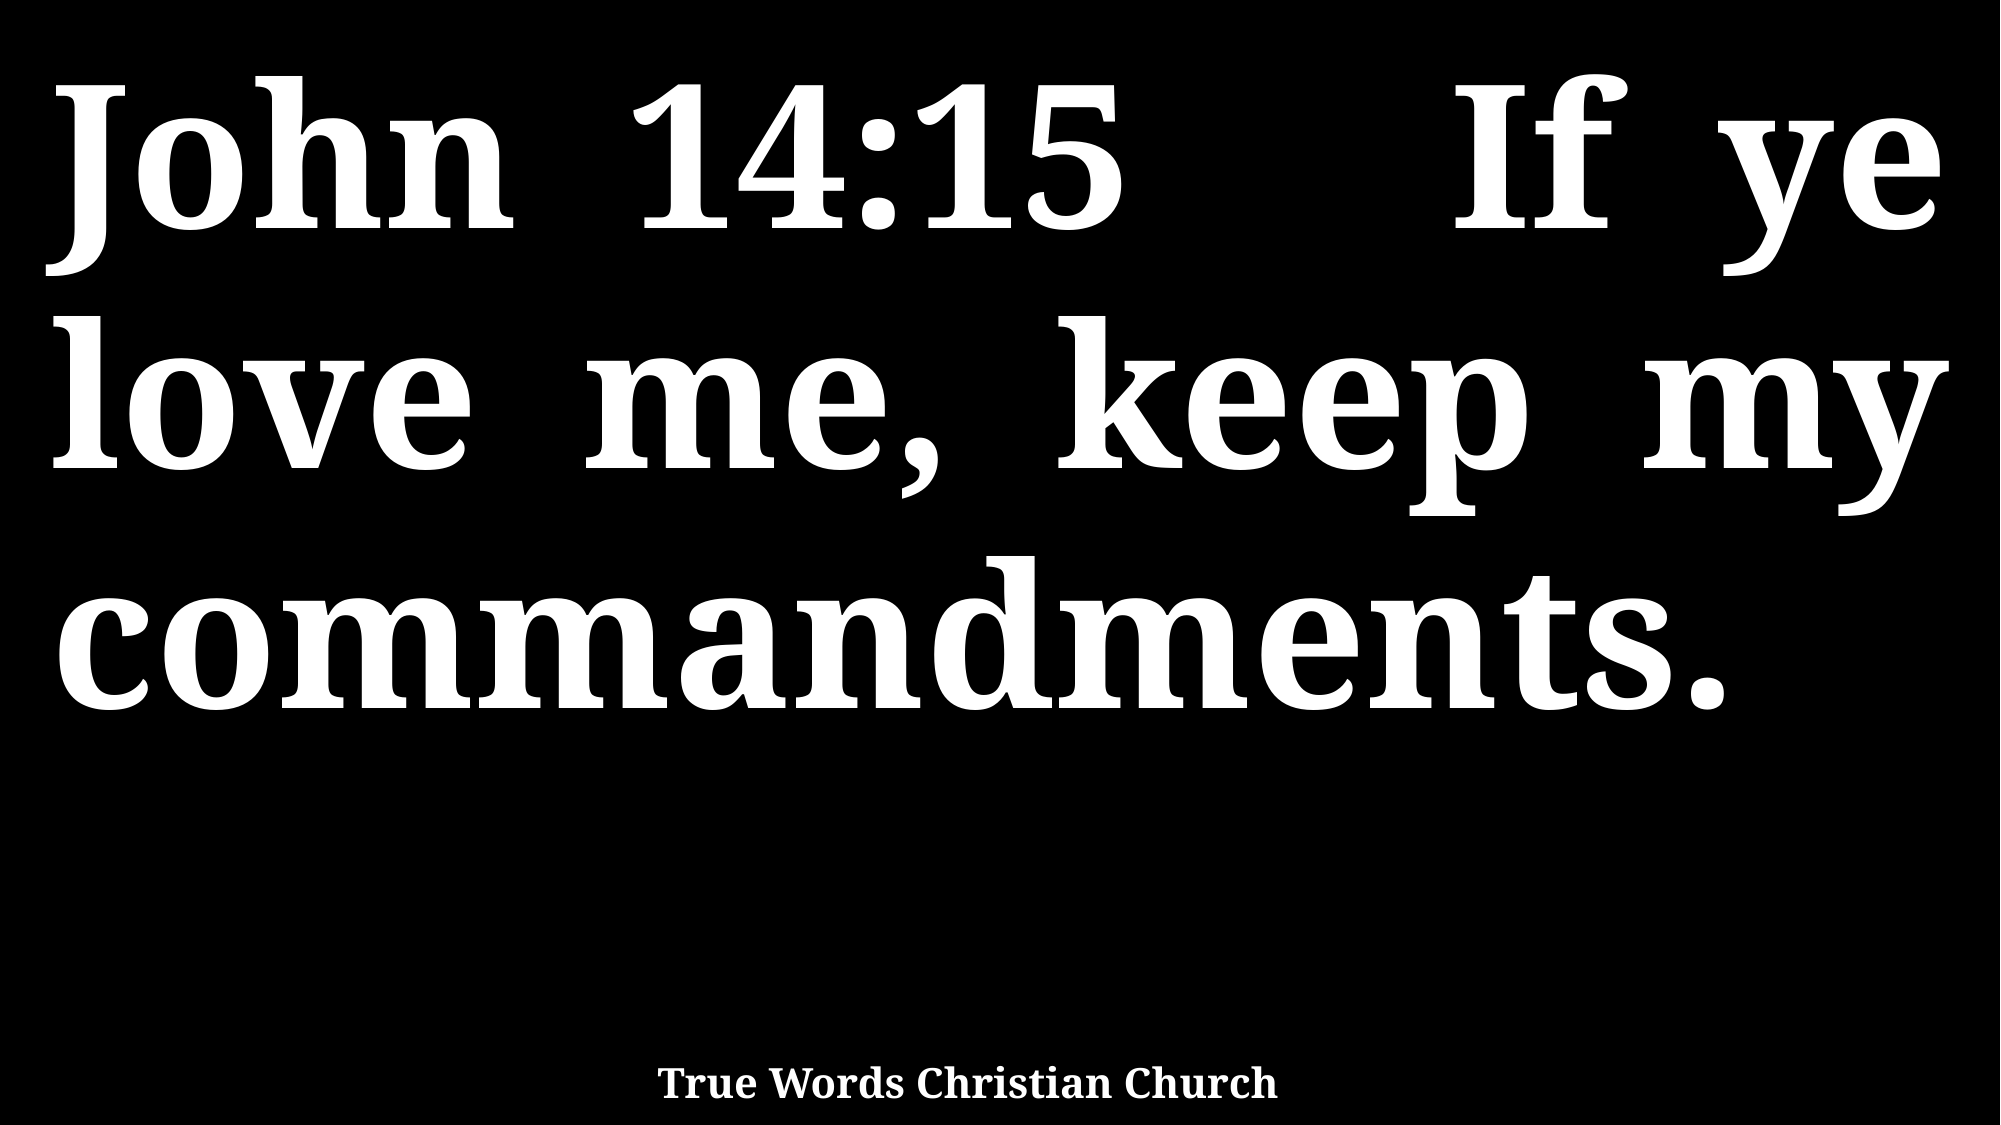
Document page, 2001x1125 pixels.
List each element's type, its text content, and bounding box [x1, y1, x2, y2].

text_box True Words Christian Church [642, 1049, 1294, 1114]
text_box John 14:15 If ye love me, keep my commandments. [35, 21, 1965, 756]
